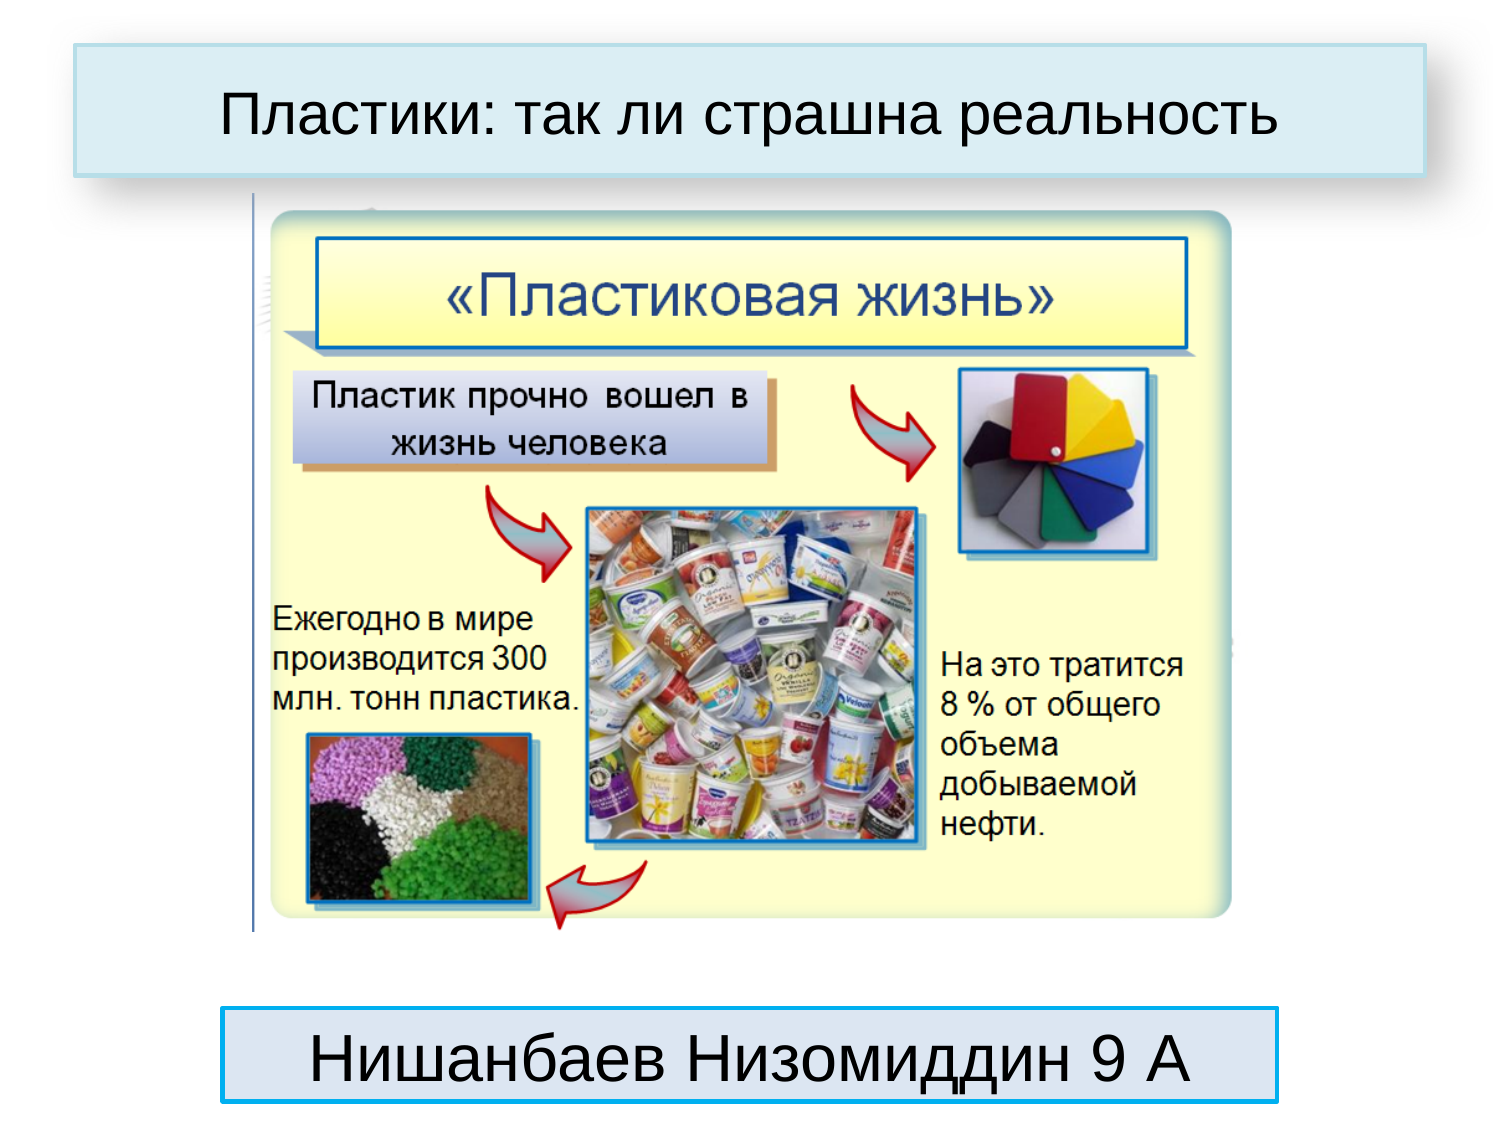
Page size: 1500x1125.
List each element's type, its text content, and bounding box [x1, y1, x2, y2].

text_box Нишанбаев Низомиддин 9 А [220, 1006, 1279, 1104]
picture [252, 193, 1248, 932]
text_box Пластики: так ли страшна реальность [74, 45, 1425, 176]
